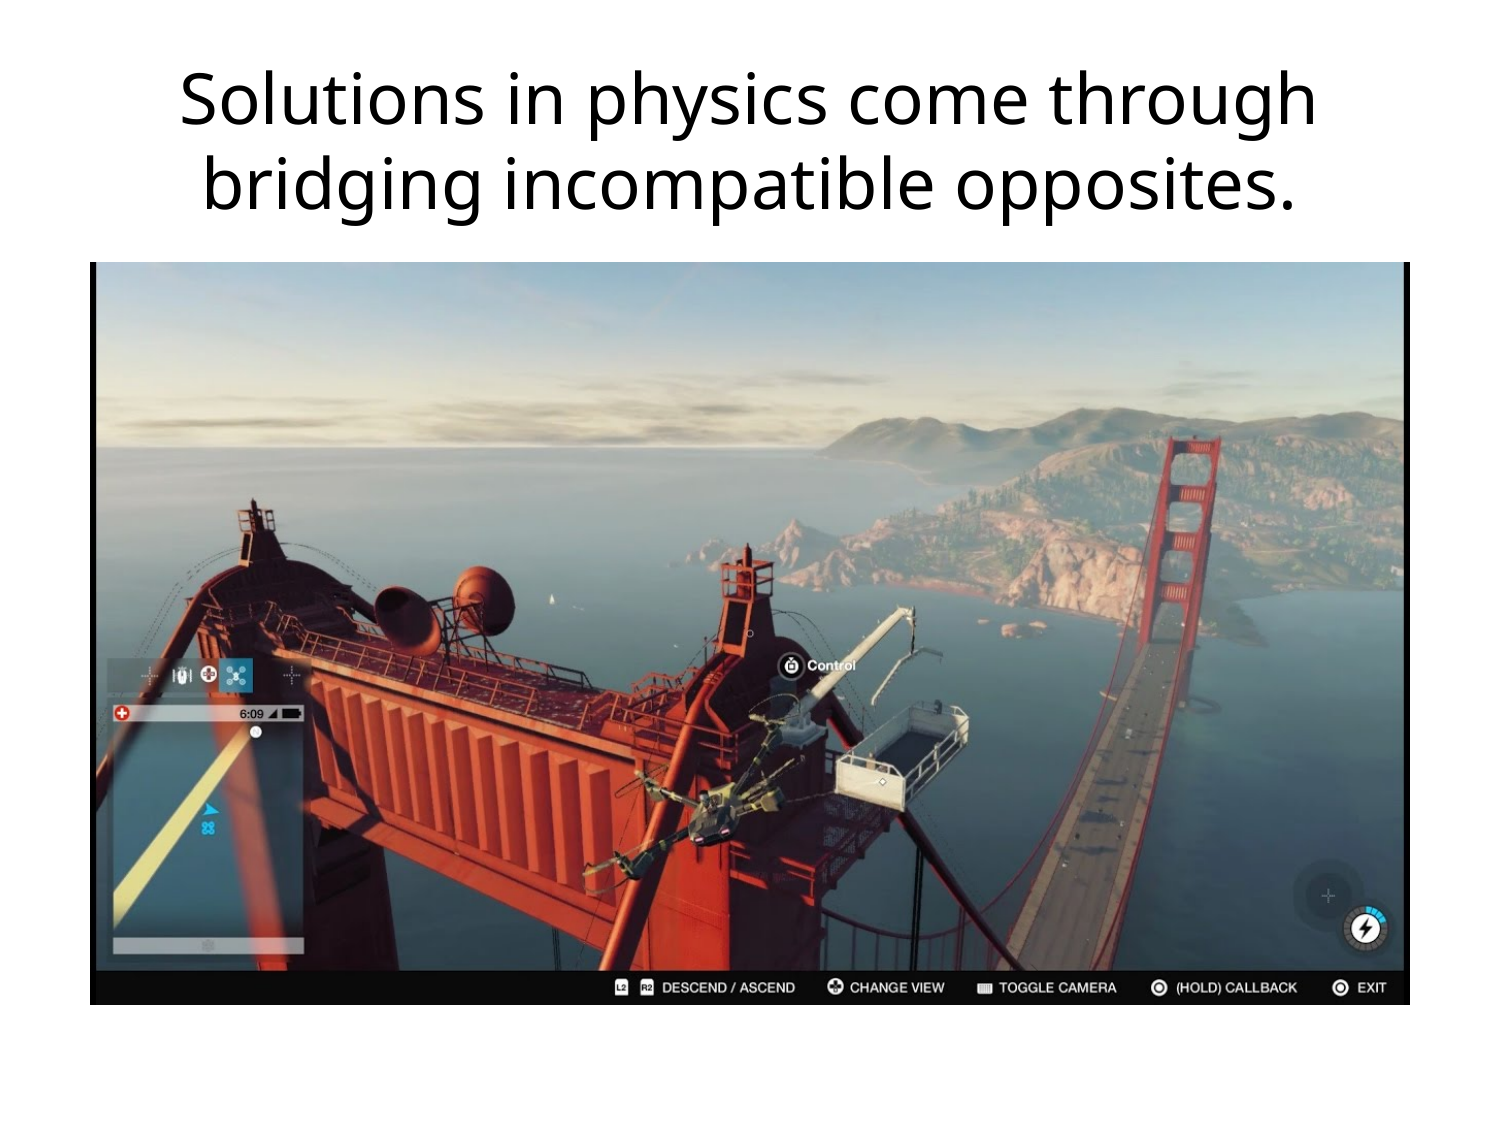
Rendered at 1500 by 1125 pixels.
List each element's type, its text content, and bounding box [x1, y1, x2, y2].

title Solutions in physics come through bridging incompatible opposites. [75, 45, 1425, 233]
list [89, 262, 1411, 1006]
